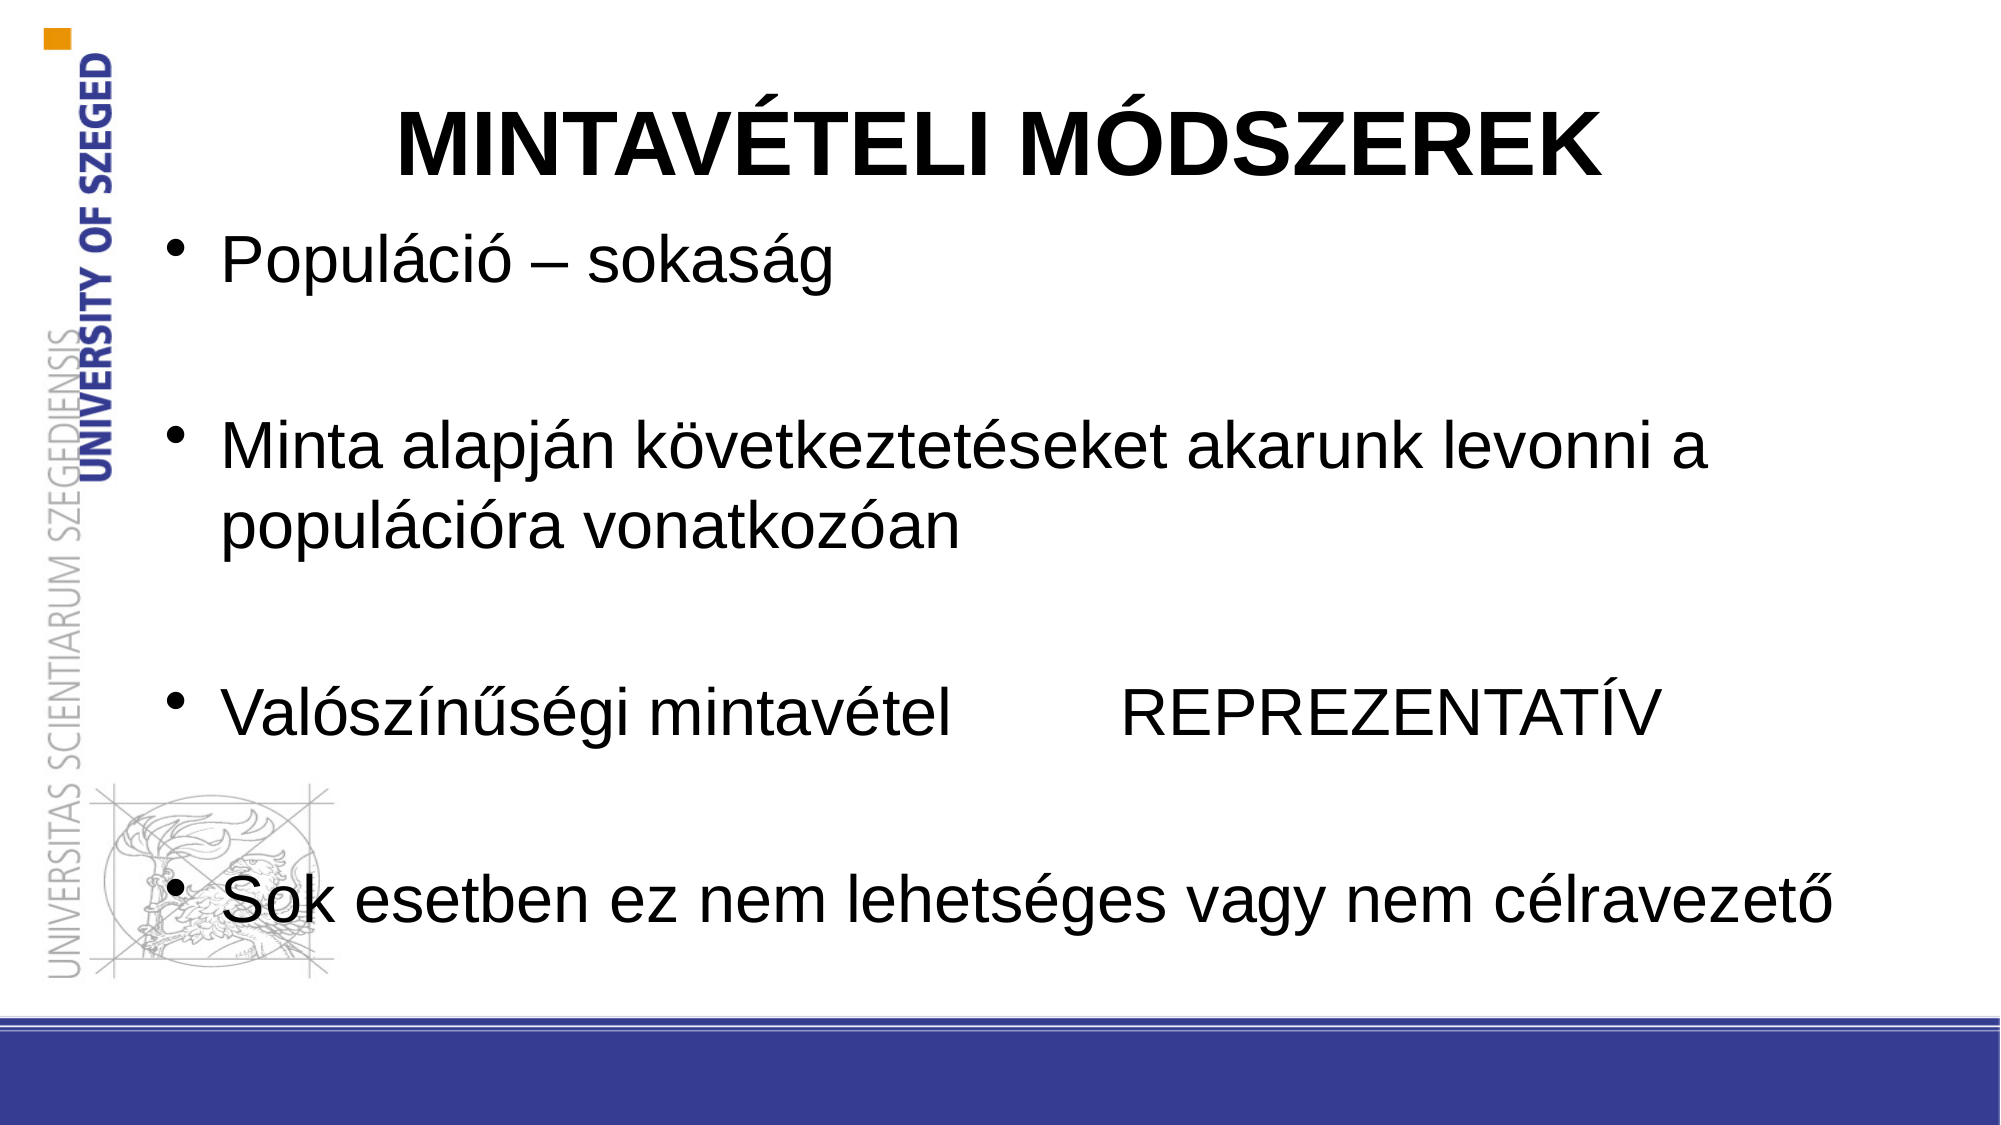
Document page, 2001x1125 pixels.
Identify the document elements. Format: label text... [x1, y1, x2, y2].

list Populáció – sokaság Minta alapján következtetéseket akarunk levonni a populációra vonatkozóan Valószínűségi mintavétel REPREZENTATÍV Sok esetben ez nem lehetséges vagy nem célravezető [149, 208, 1900, 929]
title MINTAVÉTELI MÓDSZEREK [99, 45, 1900, 233]
picture [0, 0, 2000, 1125]
